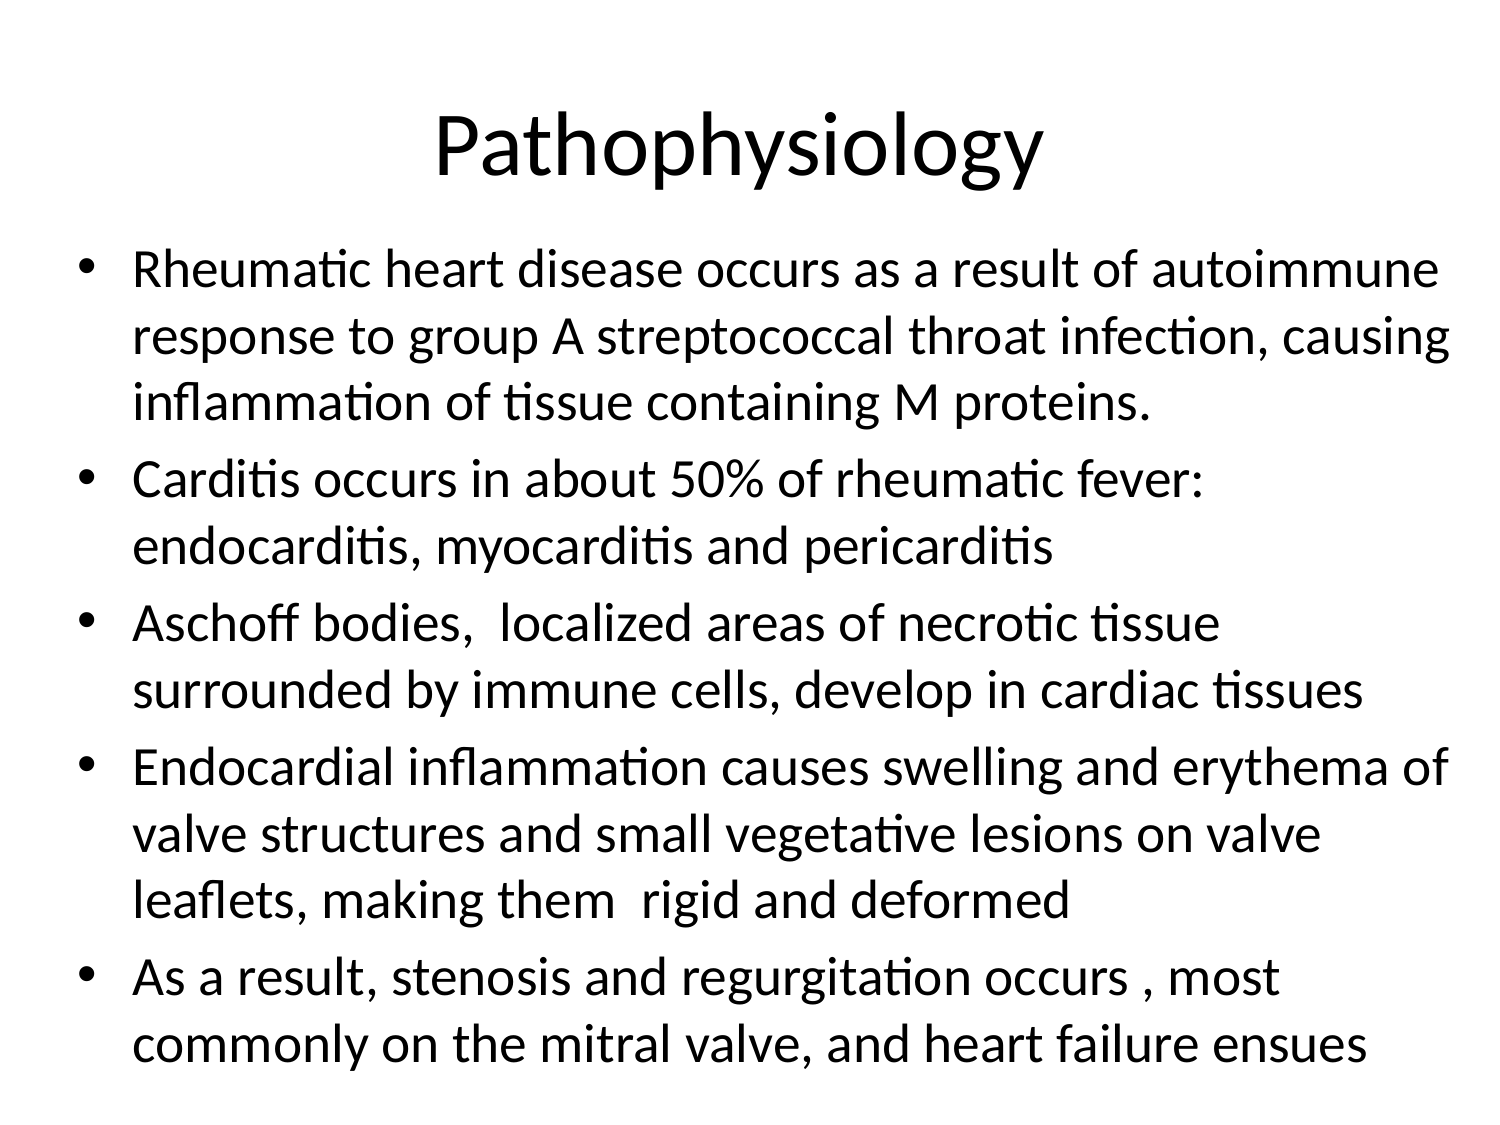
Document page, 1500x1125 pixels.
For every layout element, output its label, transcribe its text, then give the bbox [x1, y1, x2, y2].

list Rheumatic heart disease occurs as a result of autoimmune response to group A streptococcal throat infection, causing inflammation of tissue containing M proteins. Carditis occurs in about 50% of rheumatic fever: endocarditis, myocarditis and pericarditis Aschoff bodies, localized areas of necrotic tissue surrounded by immune cells, develop in cardiac tissues Endocardial inflammation causes swelling and erythema of valve structures and small vegetative lesions on valve leaflets, making them rigid and deformed As a result, stenosis and regurgitation occurs , most commonly on the mitral valve, and heart failure ensues [62, 224, 1488, 1100]
title Pathophysiology [75, 45, 1425, 224]
